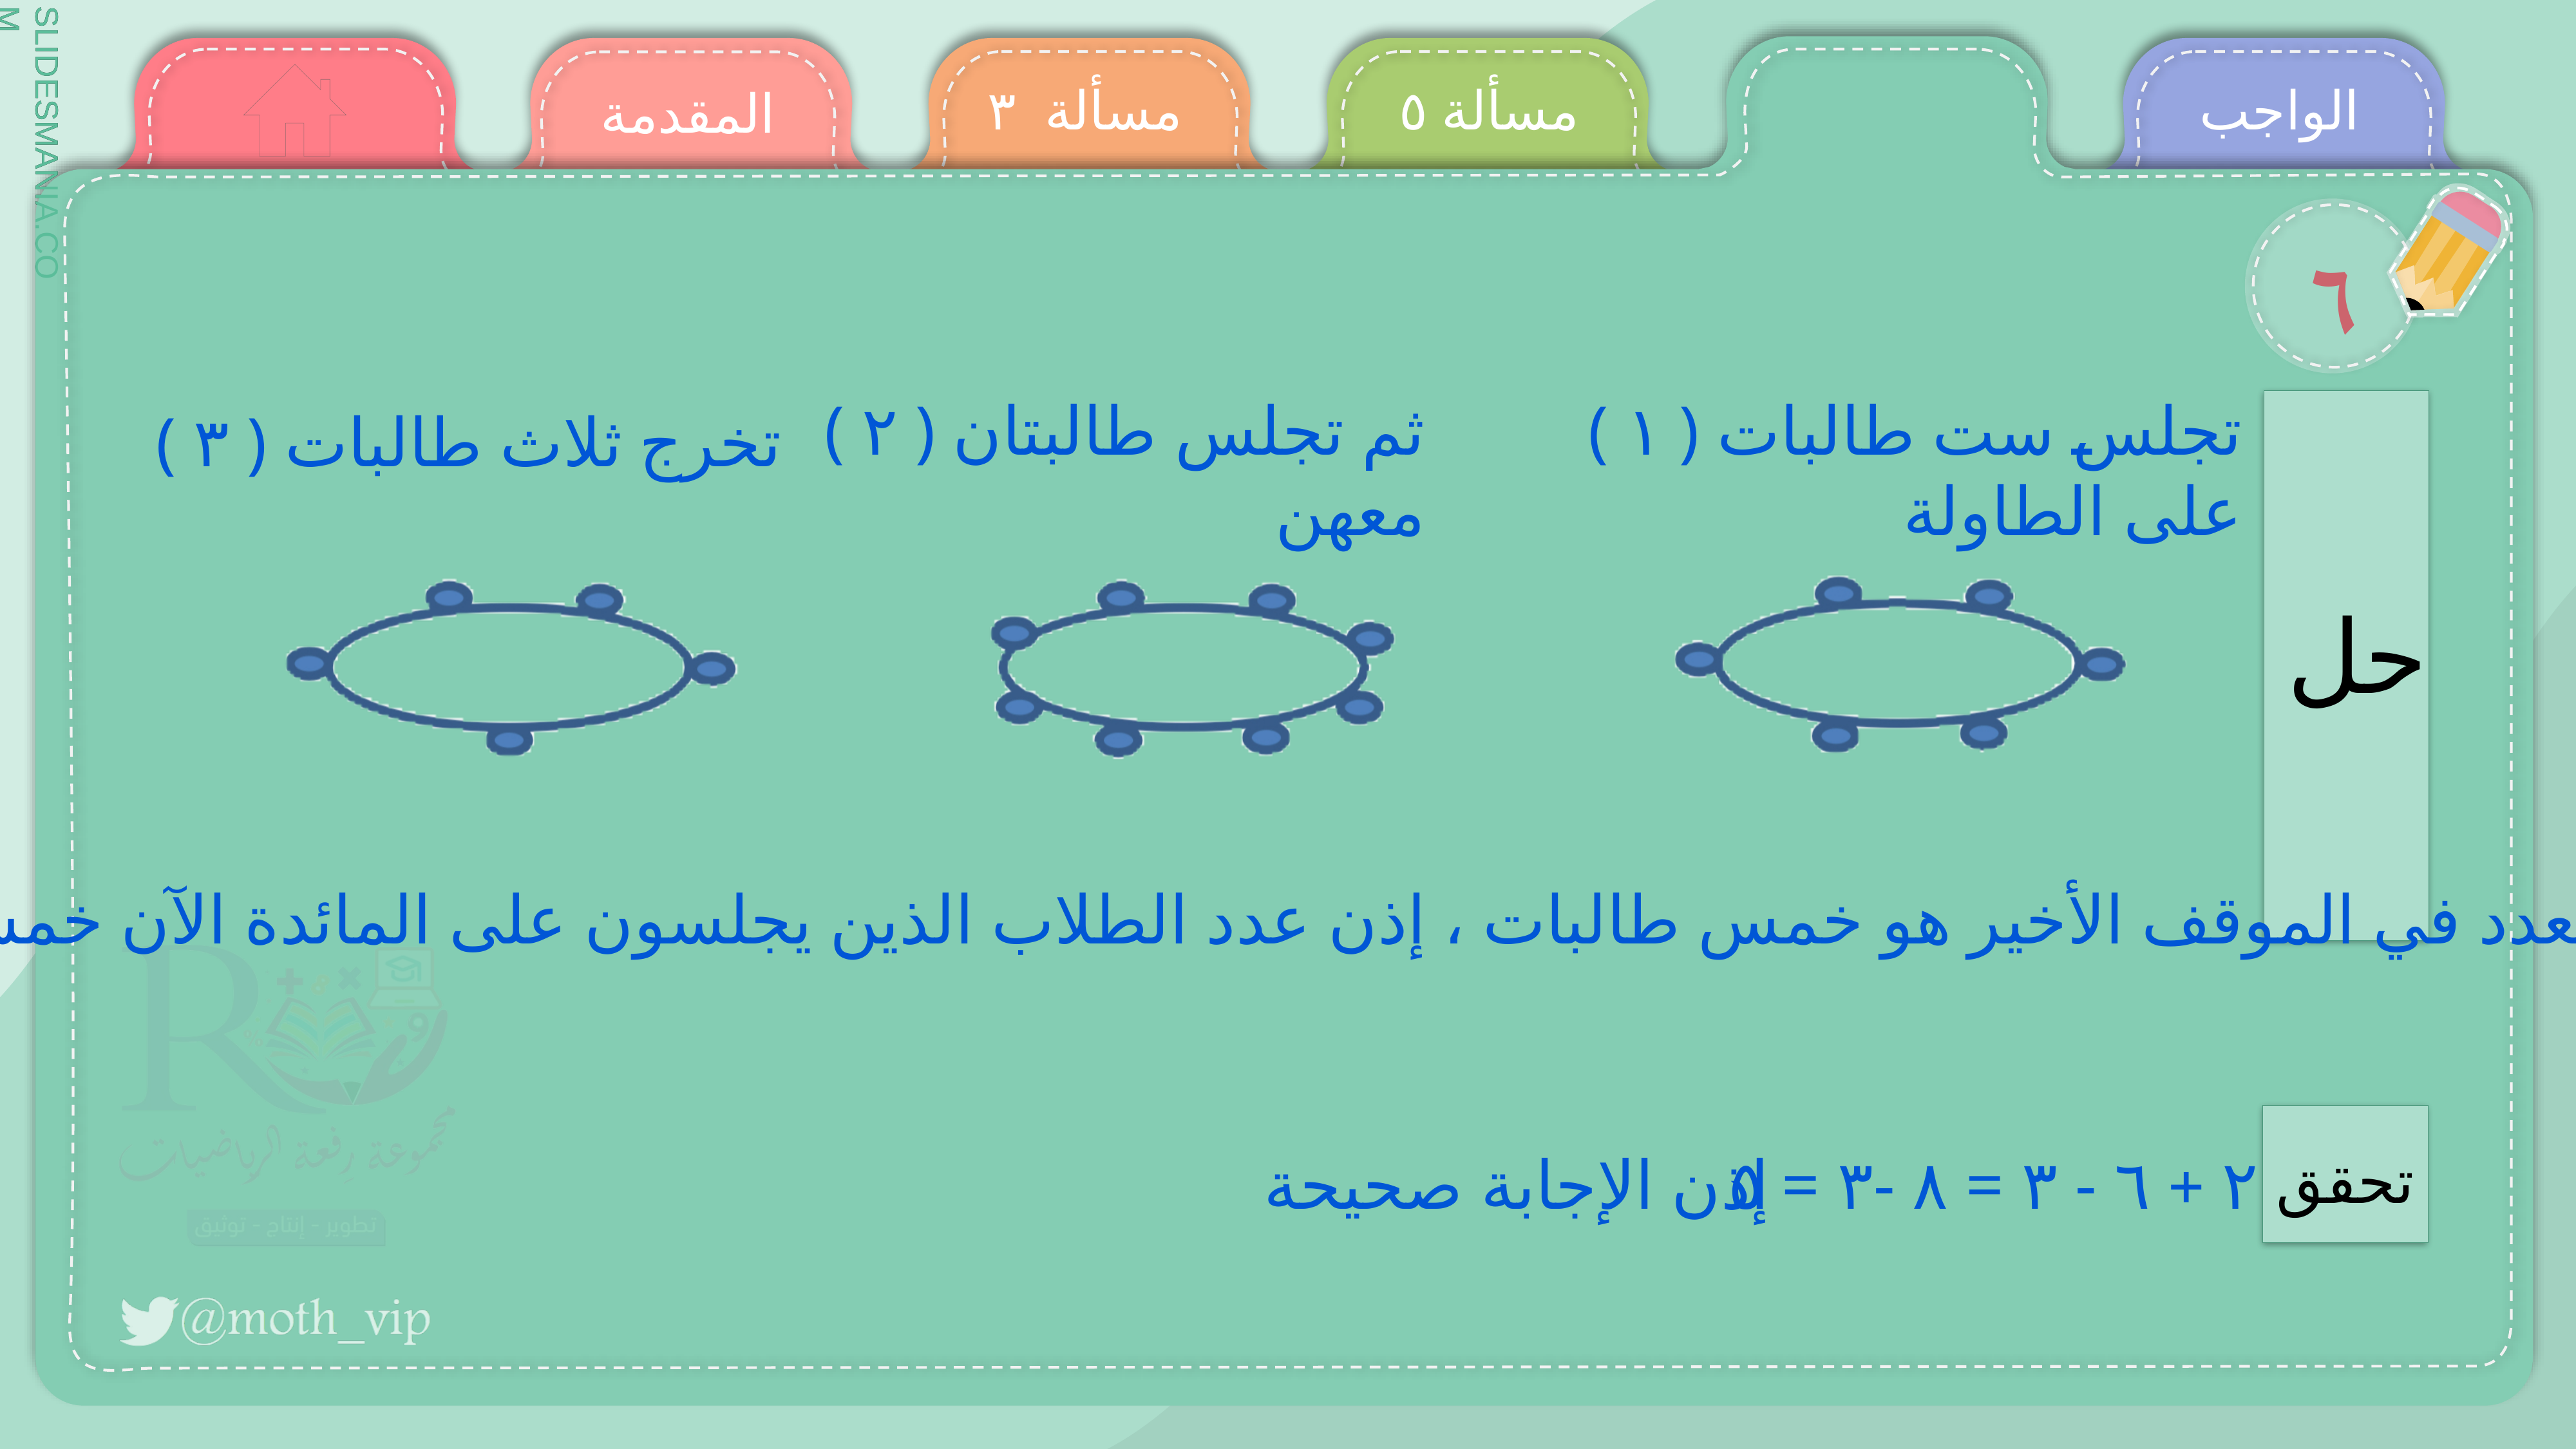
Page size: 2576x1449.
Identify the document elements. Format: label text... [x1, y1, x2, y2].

text_box مسألة ٣ [919, 65, 1251, 151]
text_box ( ۲ ) ثم تجلس طالبتان معهن [777, 378, 1435, 551]
text_box العدد في الموقف الأخير هو خمس طالبات ، إذن عدد الطلاب الذين يجلسون على المائدة الآن خمسة طلاب [0, 867, 2576, 967]
text_box مسألة ٥ [1323, 65, 1655, 151]
text_box ( ۱ ) تجلس ست طالبات على الطاولة [1472, 378, 2252, 559]
text_box ٥ = ۳- ۸ = ۳ - ٢ + ٦ [1780, 1132, 2268, 1233]
text_box الواجب [2114, 65, 2446, 151]
text_box إذن الإجابة صحيحة [1253, 1132, 1780, 1233]
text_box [2170, 171, 2523, 390]
text_box [2263, 762, 2429, 867]
picture [216, 552, 2138, 814]
text_box تحقق [2251, 1104, 2441, 1243]
text_box [243, 64, 346, 156]
text_box [2263, 397, 2429, 524]
text_box المقدمة [522, 69, 854, 155]
text_box حل [2262, 524, 2459, 762]
text_box ( ۳ ) تخرج ثلاث طالبات [146, 390, 792, 490]
